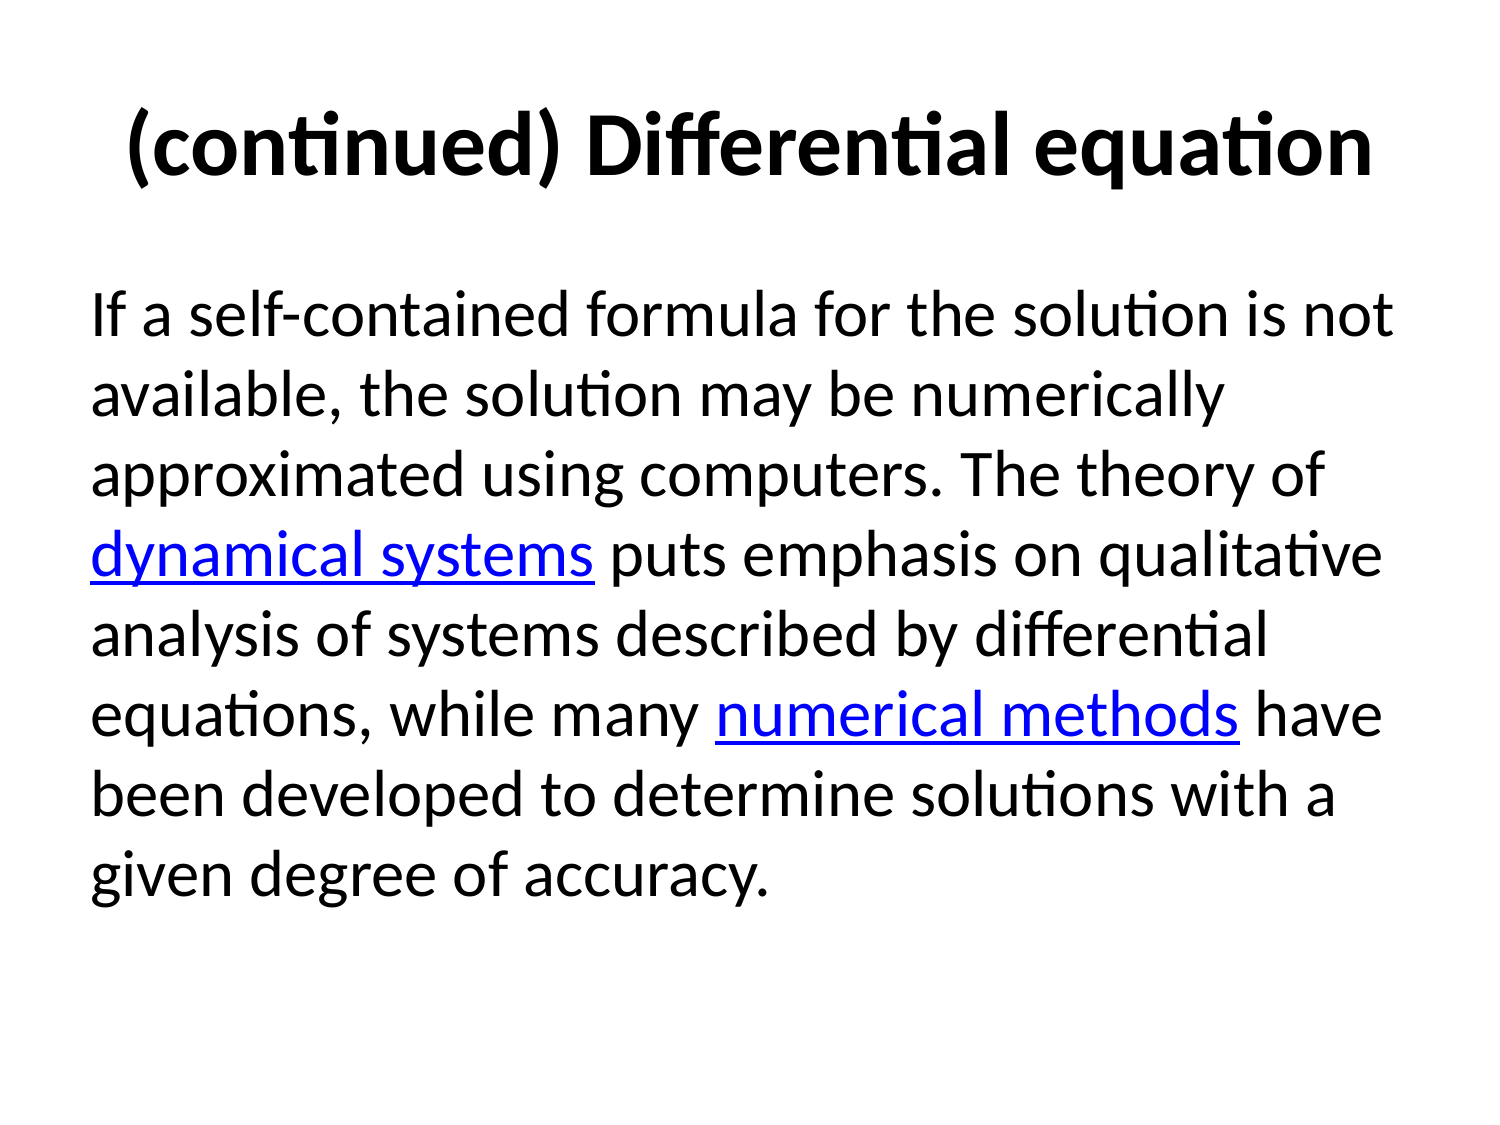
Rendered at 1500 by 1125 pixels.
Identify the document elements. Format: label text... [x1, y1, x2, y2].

list If a self-contained formula for the solution is not available, the solution may be numerically approximated using computers. The theory of dynamical systems puts emphasis on qualitative analysis of systems described by differential equations, while many numerical methods have been developed to determine solutions with a given degree of accuracy. [75, 262, 1425, 1005]
title (continued) Differential equation [75, 45, 1425, 233]
